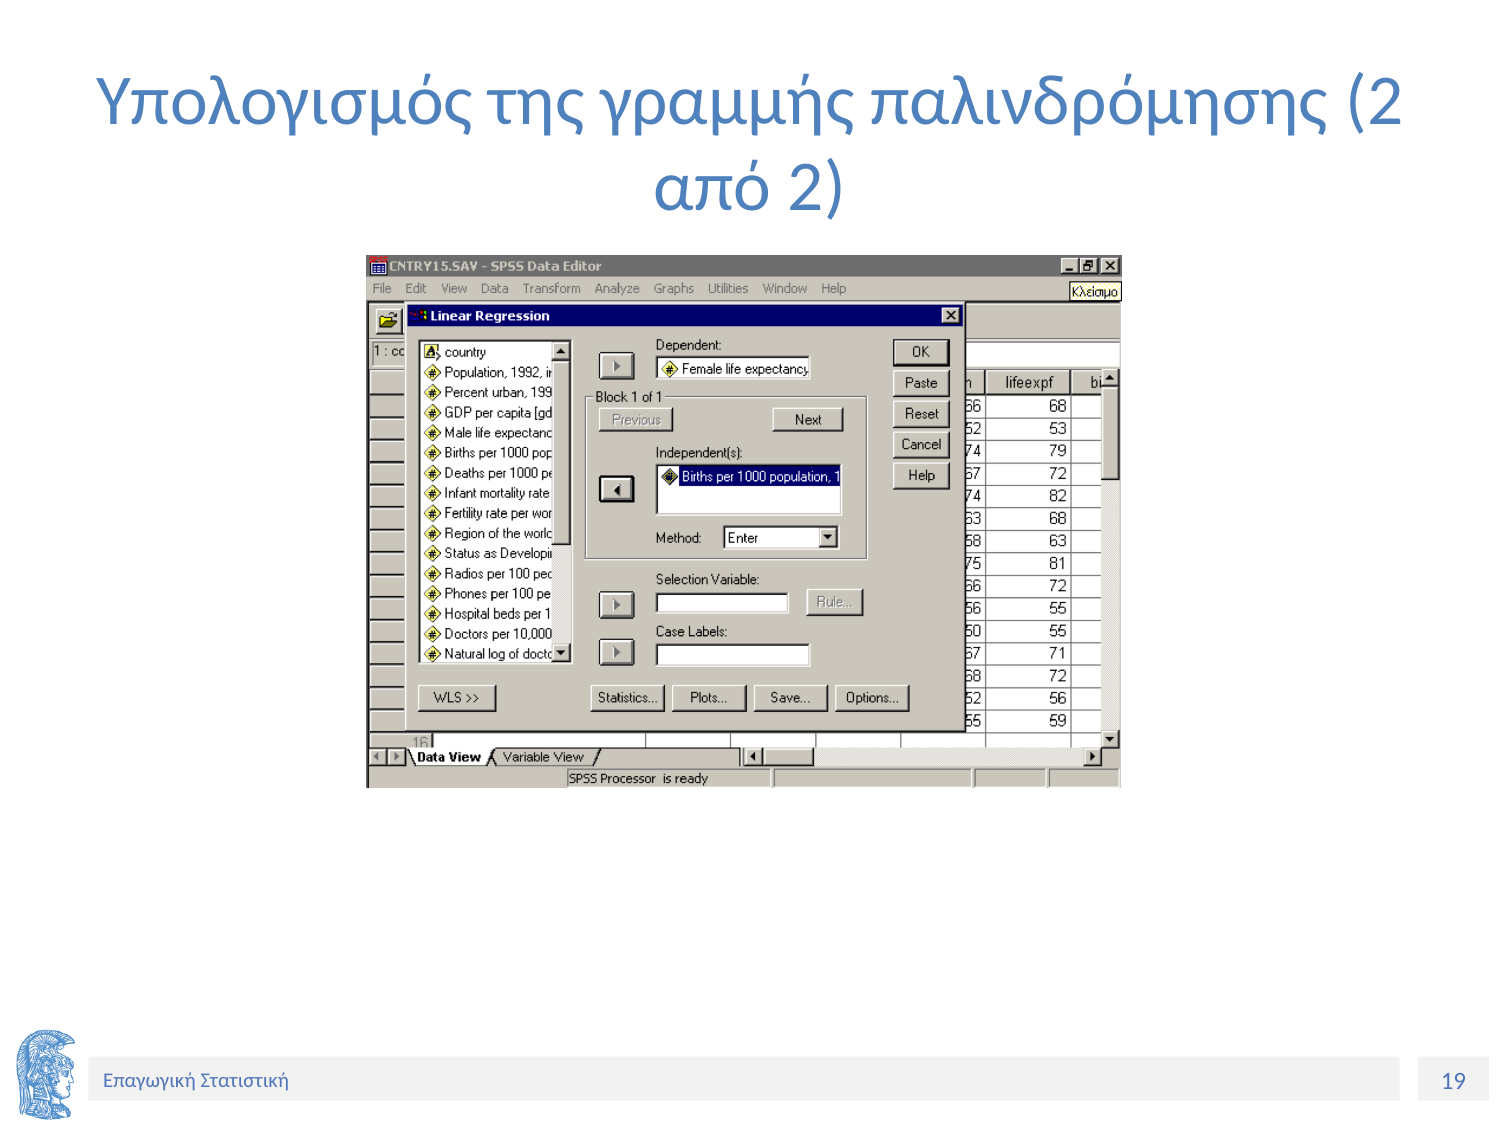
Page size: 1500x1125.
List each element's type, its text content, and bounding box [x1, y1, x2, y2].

picture [293, 255, 1195, 788]
title Υπολογισμός της γραμμής παλινδρόμησης (2 από 2) [75, 44, 1425, 233]
picture [9, 1026, 81, 1120]
